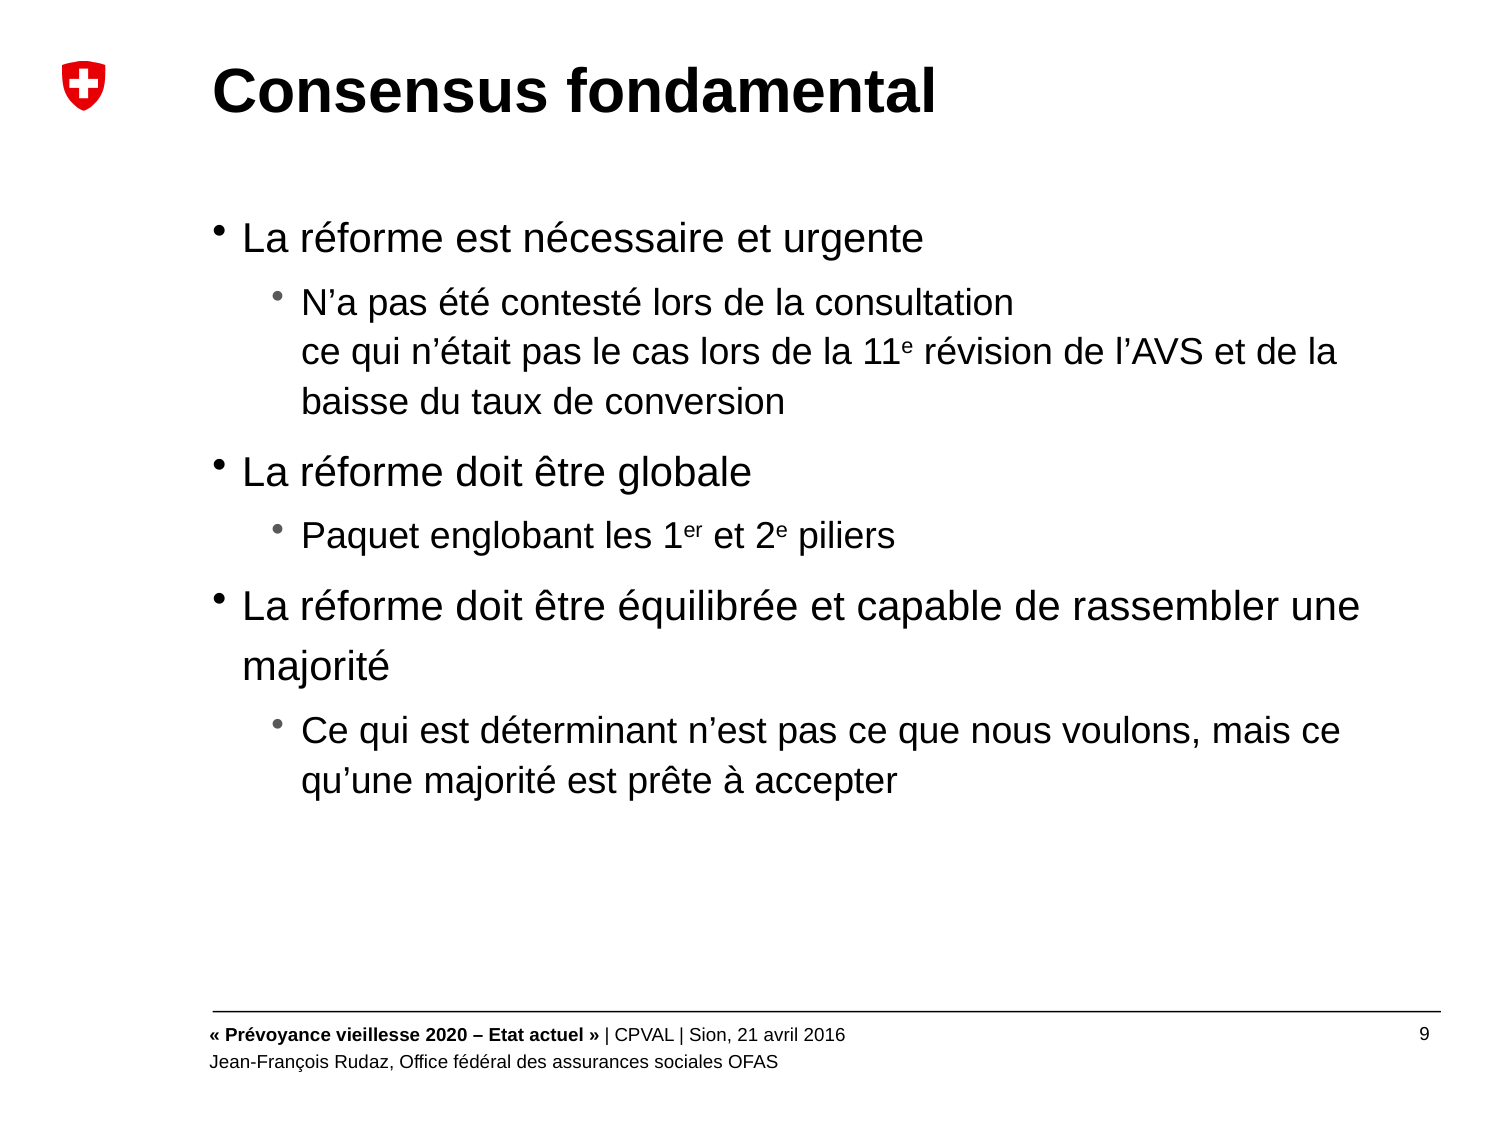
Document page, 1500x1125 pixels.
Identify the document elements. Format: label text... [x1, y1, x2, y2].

title Consensus fondamental [212, 49, 1442, 157]
picture [62, 61, 106, 112]
list La réforme est nécessaire et urgente N’a pas été contesté lors de la consultation ce qui n’était pas le cas lors de la 11e révision de l’AVS et de la baisse du taux de conversion La réforme doit être globale Paquet englobant les 1er et 2e piliers La réforme doit être équilibrée et capable de rassembler une majorité Ce qui est déterminant n’est pas ce que nous voulons, mais ce qu’une majorité est prête à accepter [212, 200, 1441, 969]
